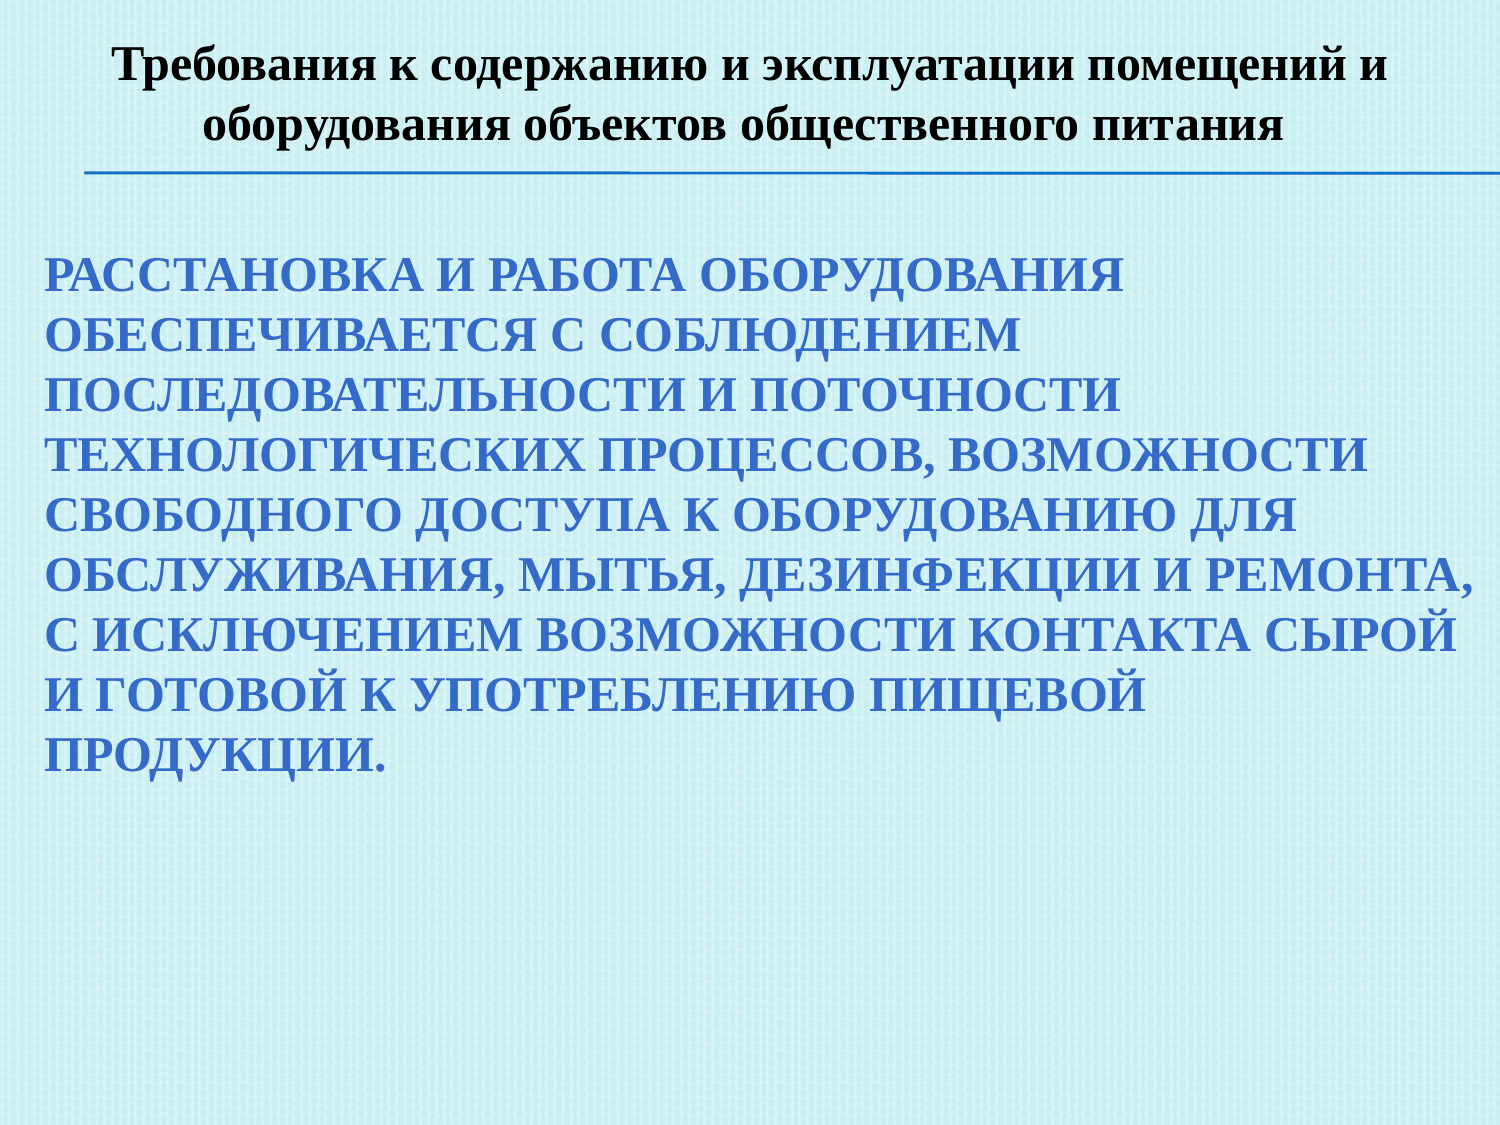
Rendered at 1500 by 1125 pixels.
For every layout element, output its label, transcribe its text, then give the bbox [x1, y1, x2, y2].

text_box Расстановка и работа оборудования обеспечивается с соблюдением последовательности и поточности технологических процессов, возможности свободного доступа к оборудованию для обслуживания, мытья, дезинфекции и ремонта, с исключением возможности контакта сырой и готовой к употреблению пищевой продукции. [29, 234, 1500, 790]
text_box Требования к содержанию и эксплуатации помещений и оборудования объектов общественного питания [0, 23, 1500, 159]
